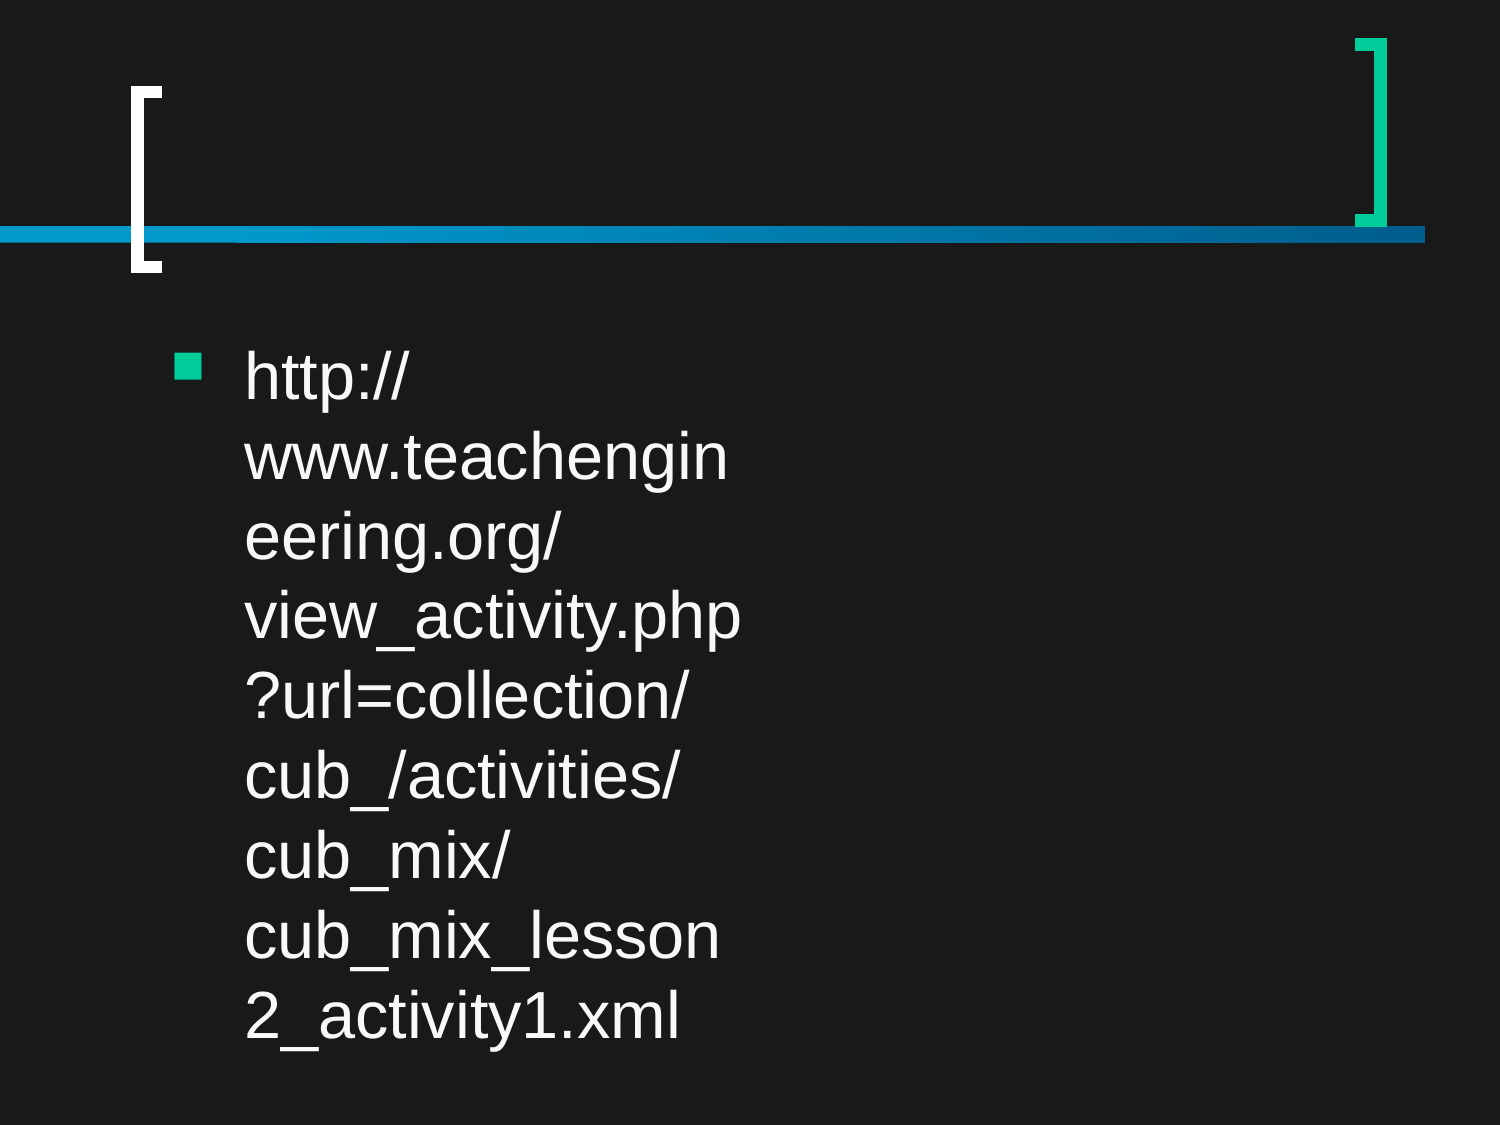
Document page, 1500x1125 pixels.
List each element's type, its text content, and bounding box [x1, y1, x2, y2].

list http://www.teachengineering.org/view_activity.php?url=collection/cub_/activities/cub_mix/cub_mix_lesson2_activity1.xml [155, 324, 772, 1001]
